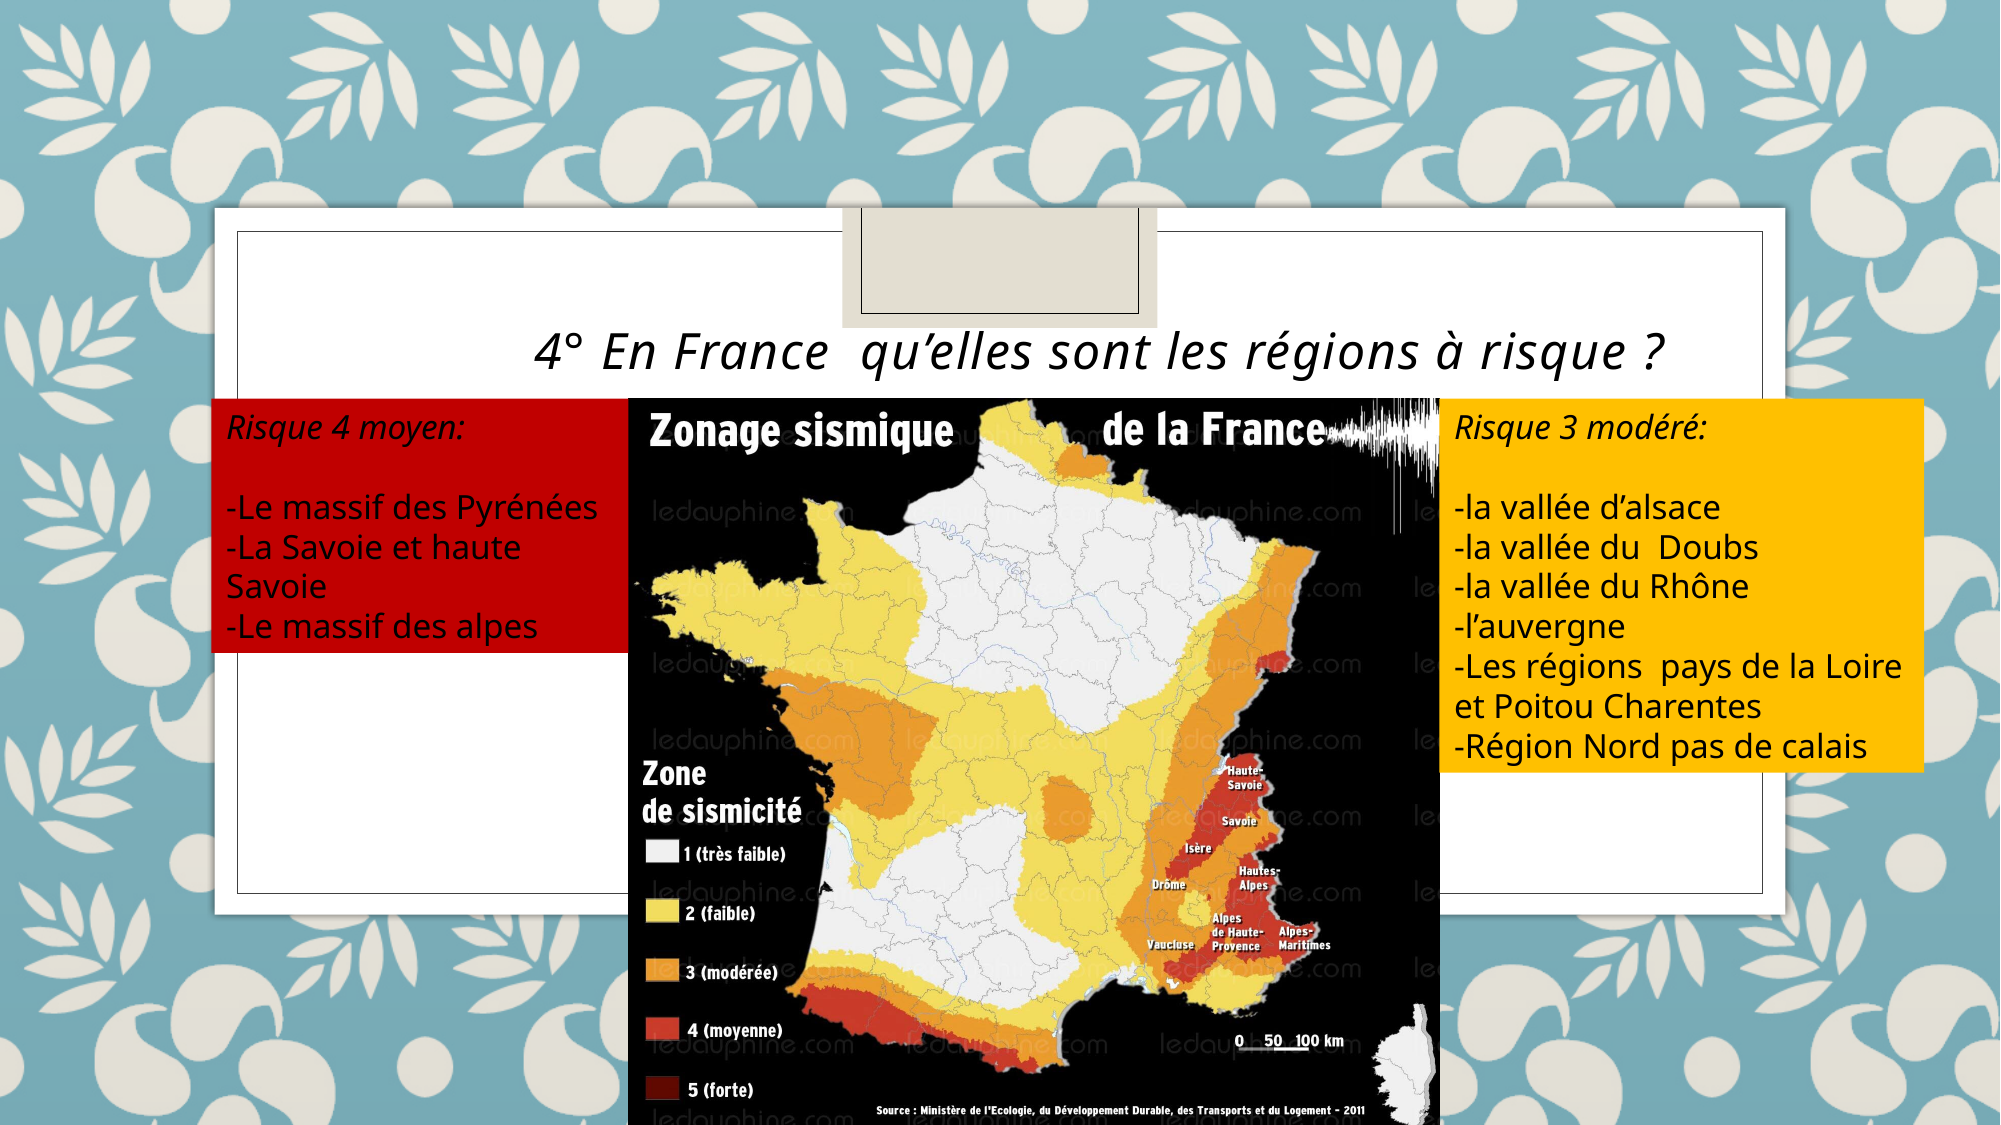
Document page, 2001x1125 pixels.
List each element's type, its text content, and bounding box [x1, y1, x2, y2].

subtitle 4° En France qu’elles sont les régions à risque ? [255, 311, 1744, 398]
text_box Risque 3 modéré: -la vallée d’alsace -la vallée du Doubs -la vallée du Rhône -l’auvergne -Les régions pays de la Loire et Poitou Charentes -Région Nord pas de calais [1443, 398, 1925, 773]
picture [628, 398, 1440, 1125]
text_box Risque 4 moyen: -Le massif des Pyrénées -La Savoie et haute Savoie -Le massif des alpes [211, 398, 623, 653]
